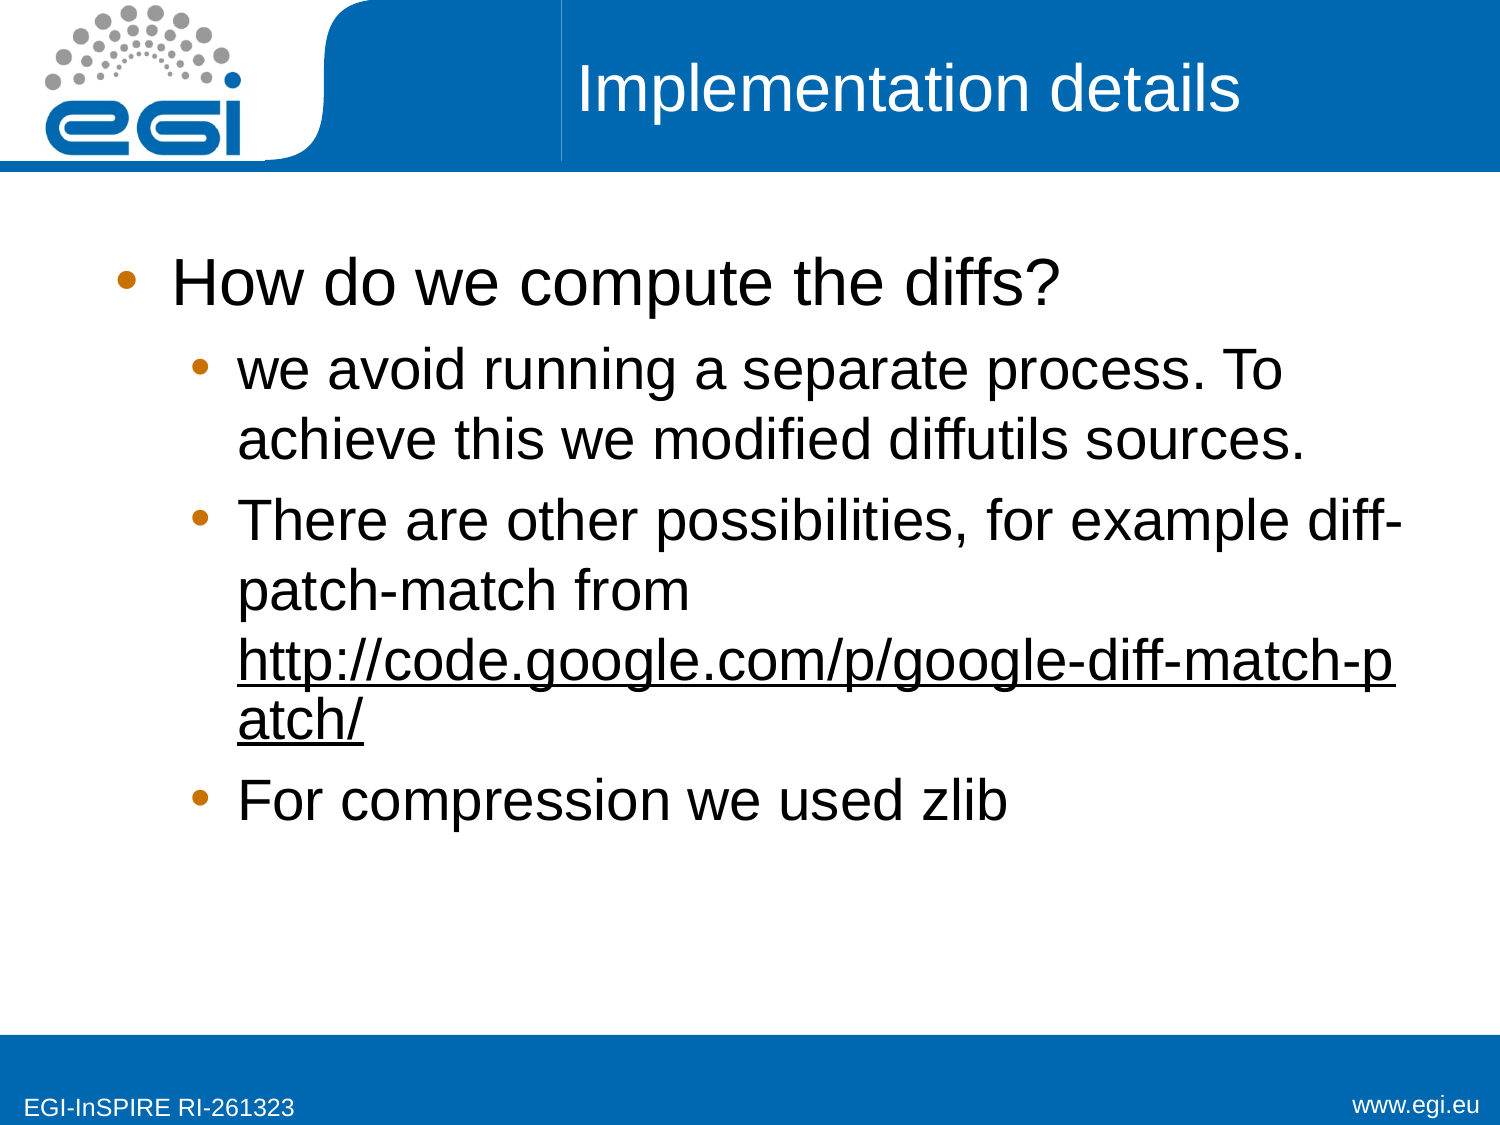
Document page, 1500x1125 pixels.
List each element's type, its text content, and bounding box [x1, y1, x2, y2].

picture [0, 0, 265, 161]
title Implementation details [348, 18, 1471, 162]
list How do we compute the diffs? we avoid running a separate process. To achieve this we modified diffutils sources. There are other possibilities, for example diff-patch-match from http://code.google.com/p/google-diff-match-patch/ For compression we used zlib [100, 231, 1426, 975]
